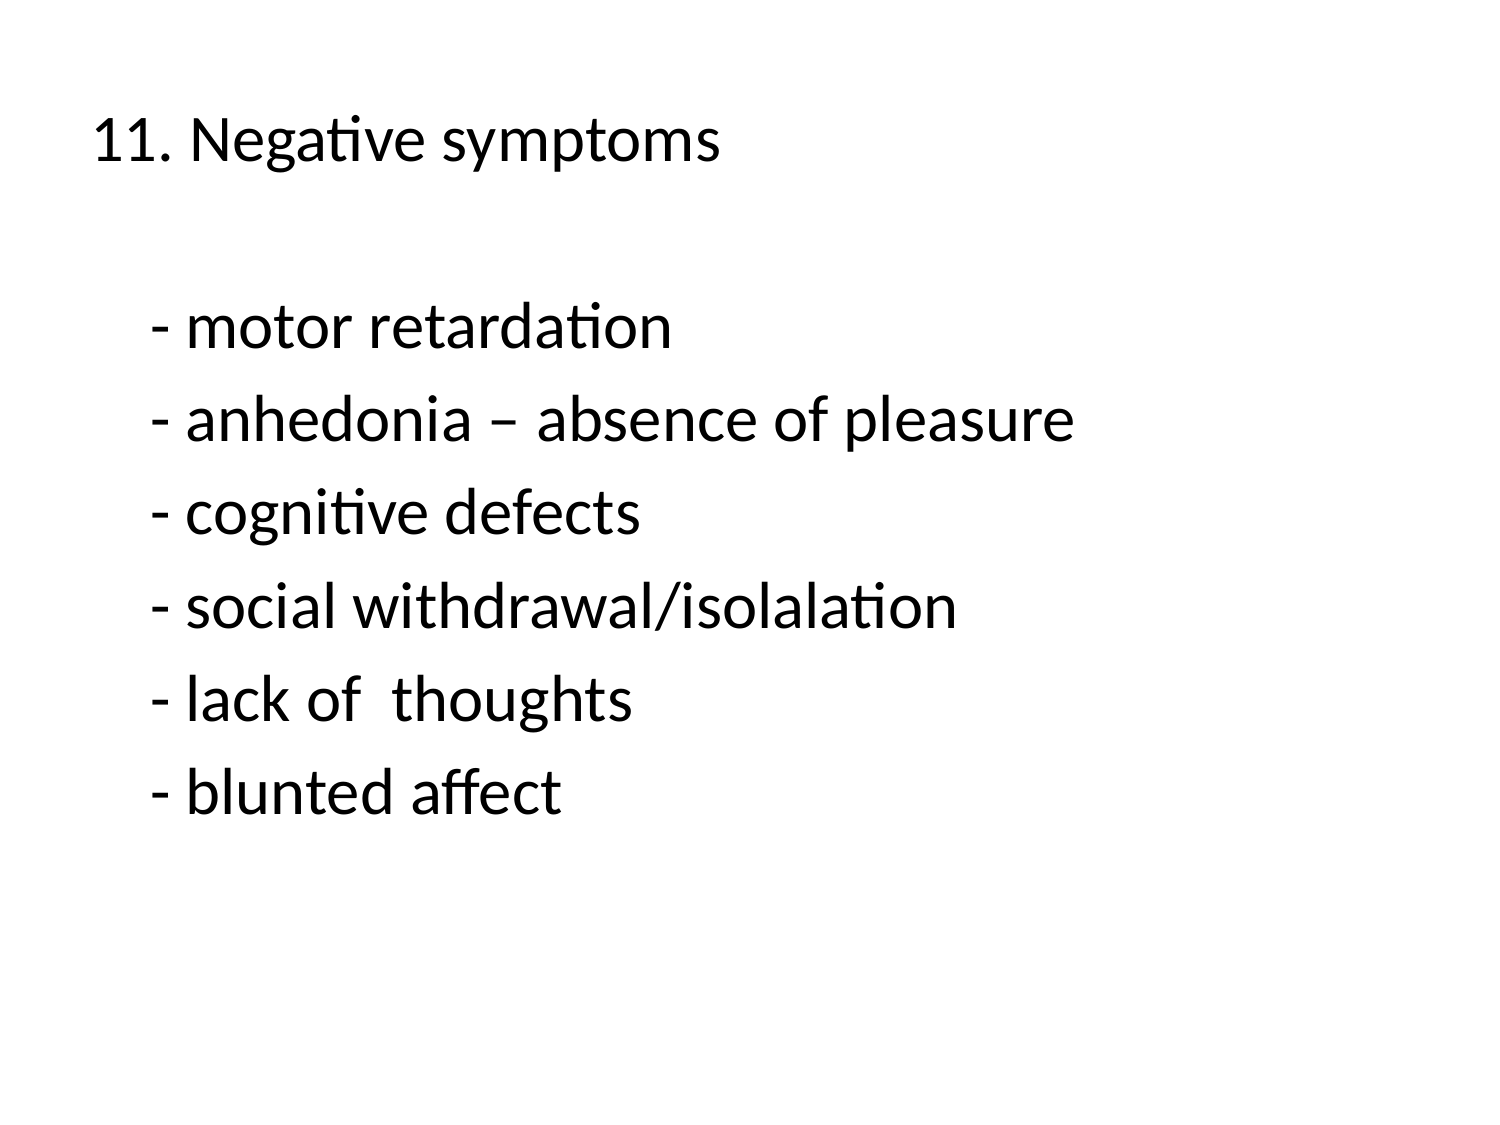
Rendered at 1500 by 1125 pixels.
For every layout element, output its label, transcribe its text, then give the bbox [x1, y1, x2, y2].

list 11. Negative symptoms - motor retardation - anhedonia – absence of pleasure - cognitive defects - social withdrawal/isolalation - lack of thoughts - blunted affect [75, 87, 1425, 1005]
